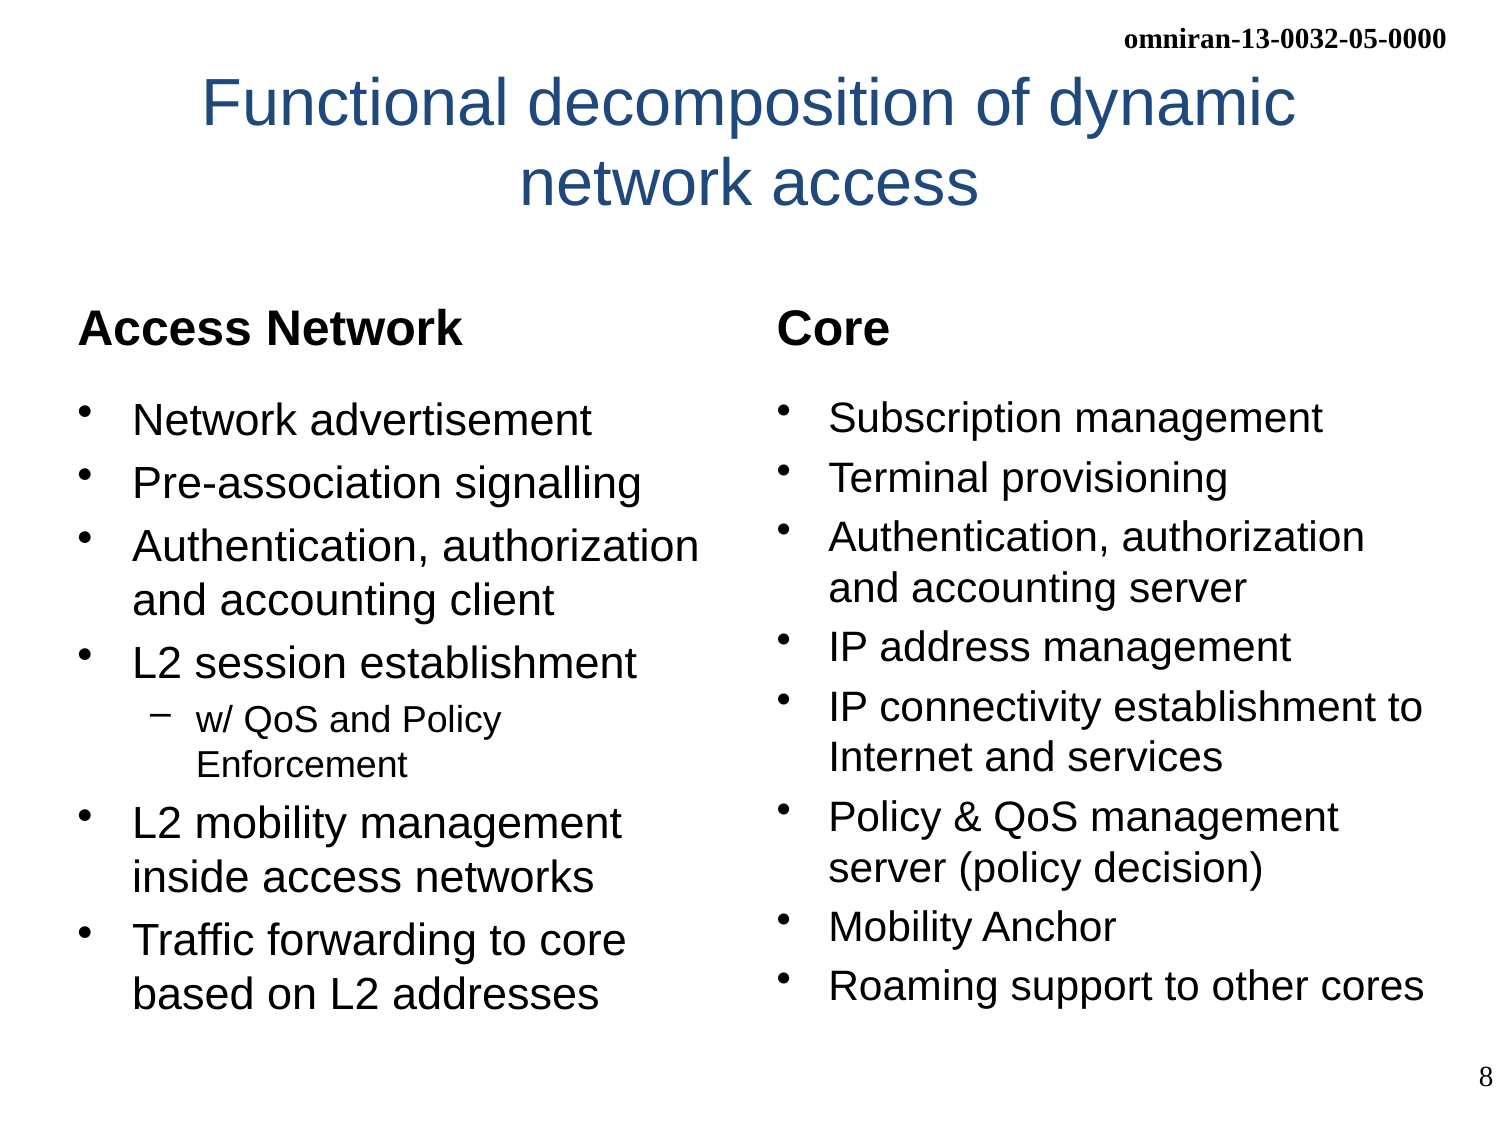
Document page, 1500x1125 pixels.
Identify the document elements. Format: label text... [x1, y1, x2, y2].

list Access Network [62, 258, 738, 364]
title Functional decomposition of dynamic network access [75, 45, 1425, 233]
list Core [761, 258, 1425, 364]
list Network advertisement Pre-association signalling Authentication, authorization and accounting client L2 session establishment w/ QoS and Policy Enforcement L2 mobility management inside access networks Traffic forwarding to core based on L2 addresses [62, 382, 738, 1028]
list Subscription management Terminal provisioning Authentication, authorization and accounting server IP address management IP connectivity establishment to Internet and services Policy & QoS management server (policy decision) Mobility Anchor Roaming support to other cores [761, 382, 1450, 1028]
